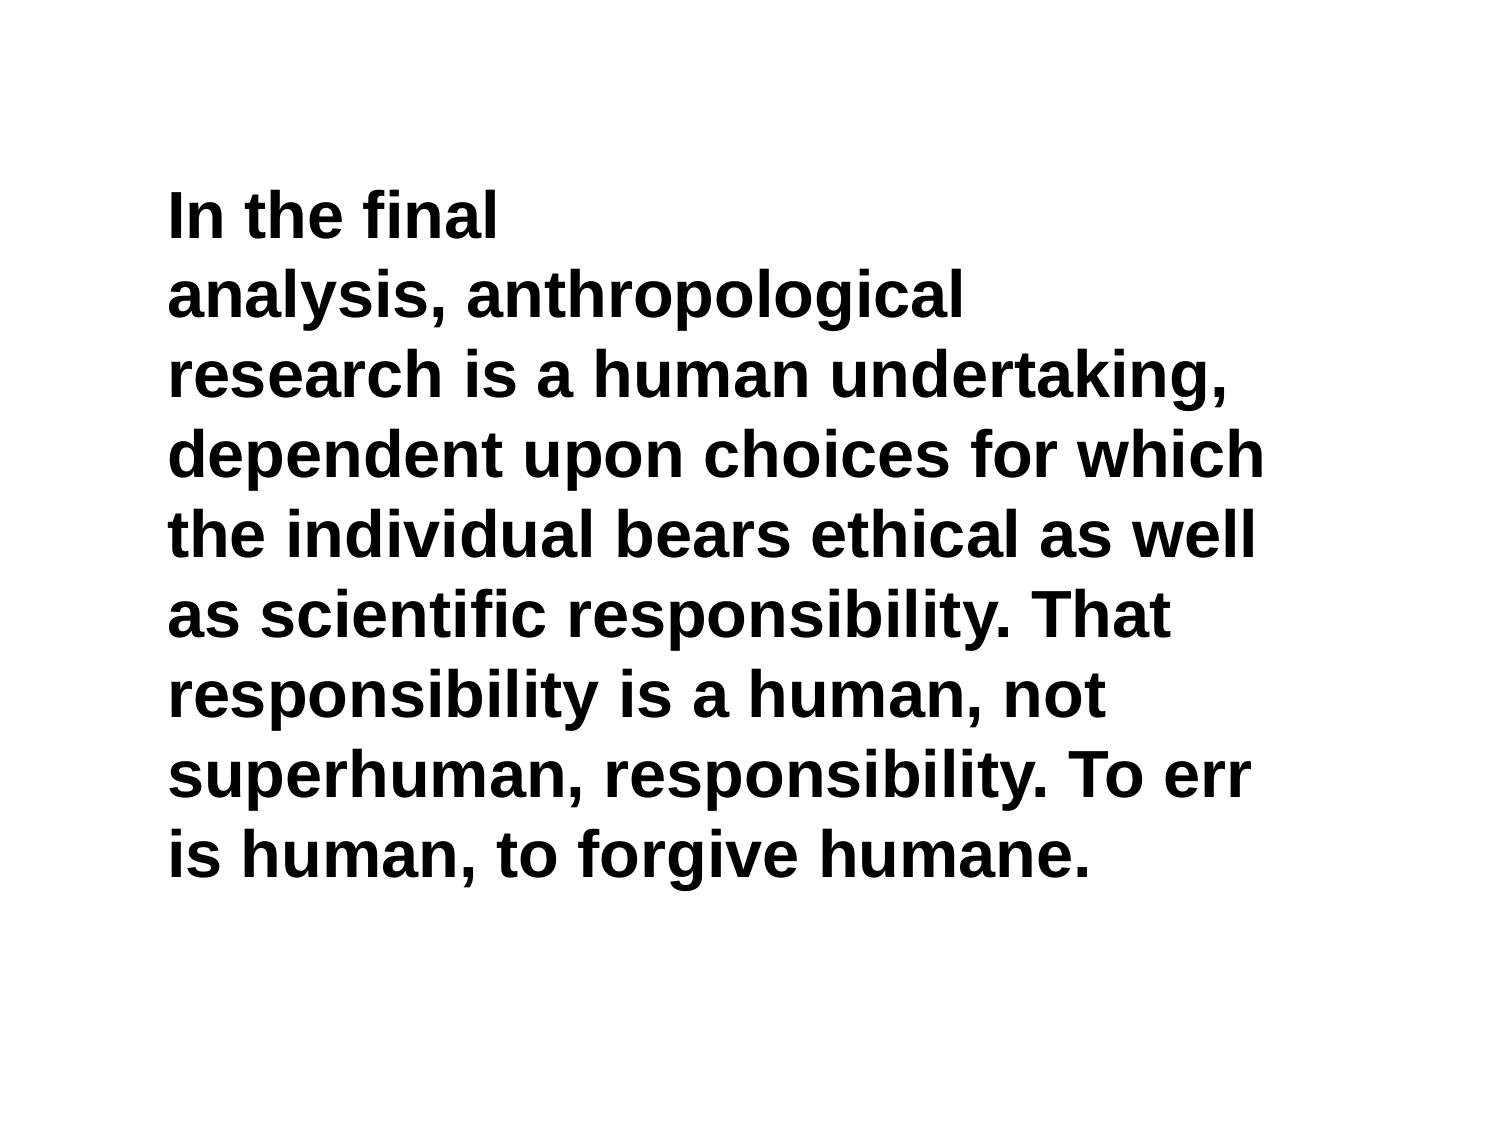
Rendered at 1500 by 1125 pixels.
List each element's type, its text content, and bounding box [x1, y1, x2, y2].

text_box In the final analysis, anthropological research is a human undertaking, dependent upon choices for which the individual bears ethical as well as scientific responsibility. That responsibility is a human, not superhuman, responsibility. To err is human, to forgive humane. [152, 163, 1313, 899]
